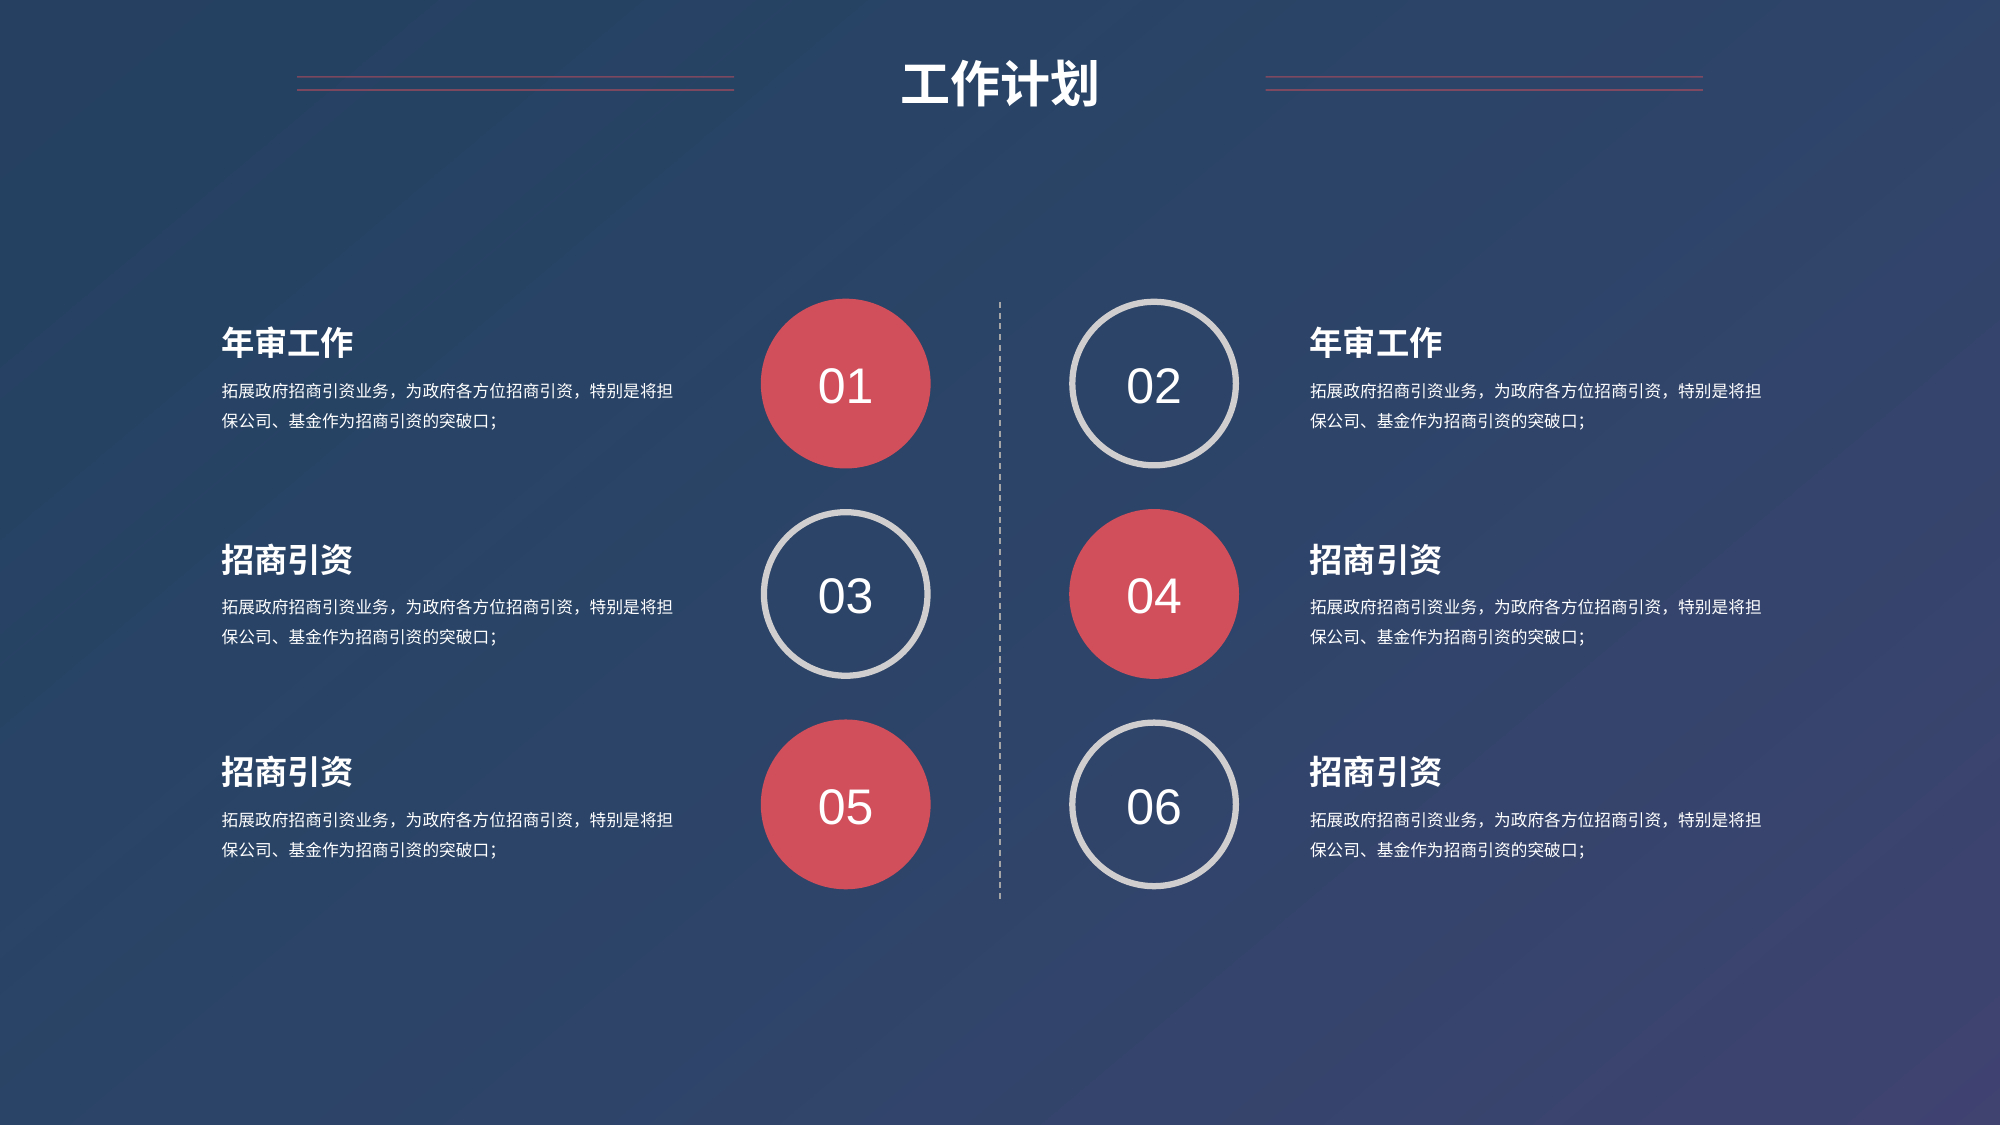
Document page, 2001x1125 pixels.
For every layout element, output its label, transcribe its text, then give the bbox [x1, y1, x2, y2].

text_box 年审工作 [206, 295, 393, 363]
text_box 招商引资 [206, 511, 393, 580]
text_box 04 [1071, 511, 1237, 677]
text_box 05 [763, 721, 929, 887]
text_box 拓展政府招商引资业务，为政府各方位招商引资，特别是将担保公司、基金作为招商引资的突破口； [206, 792, 698, 868]
text_box 拓展政府招商引资业务，为政府各方位招商引资，特别是将担保公司、基金作为招商引资的突破口； [1295, 580, 1786, 655]
text_box 招商引资 [206, 724, 393, 792]
text_box 拓展政府招商引资业务，为政府各方位招商引资，特别是将担保公司、基金作为招商引资的突破口； [206, 363, 698, 439]
text_box 拓展政府招商引资业务，为政府各方位招商引资，特别是将担保公司、基金作为招商引资的突破口； [206, 580, 698, 655]
text_box 工作计划 [885, 98, 1115, 121]
text_box 拓展政府招商引资业务，为政府各方位招商引资，特别是将担保公司、基金作为招商引资的突破口； [1295, 792, 1786, 868]
text_box 06 [1071, 721, 1237, 887]
text_box 03 [763, 511, 929, 677]
text_box 招商引资 [1294, 724, 1481, 799]
text_box 年审工作 [1294, 295, 1481, 370]
text_box 拓展政府招商引资业务，为政府各方位招商引资，特别是将担保公司、基金作为招商引资的突破口； [1295, 363, 1786, 439]
text_box 工作计划 [885, 45, 1115, 75]
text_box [296, 76, 1704, 91]
text_box 02 [1071, 301, 1237, 467]
text_box 招商引资 [1294, 511, 1481, 587]
text_box 01 [763, 301, 929, 467]
